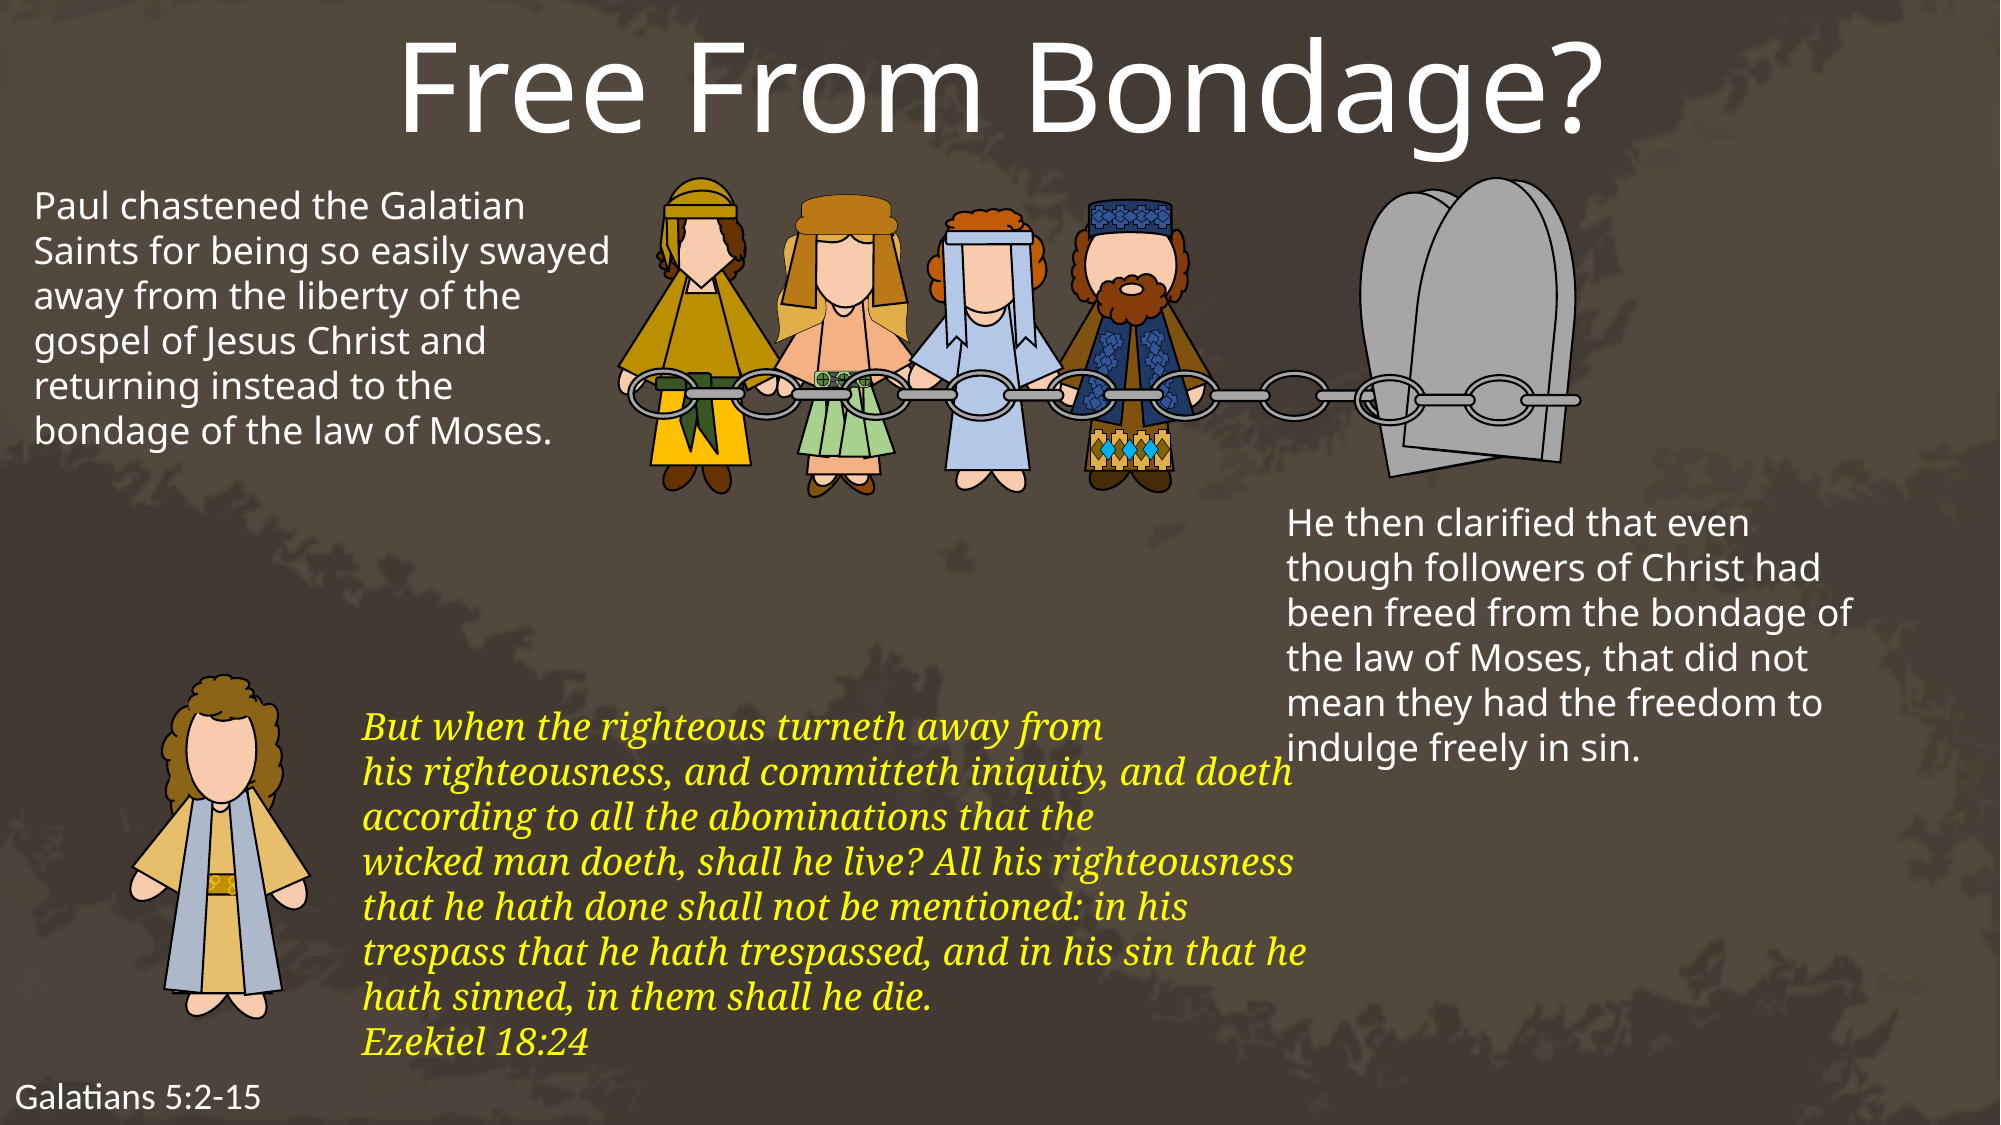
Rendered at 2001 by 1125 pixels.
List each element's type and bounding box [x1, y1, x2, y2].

text_box [1059, 422, 1205, 488]
text_box [1363, 426, 1575, 467]
text_box [914, 208, 1059, 368]
text_box [628, 368, 1064, 421]
text_box [780, 421, 908, 502]
text_box [621, 178, 777, 495]
text_box [780, 194, 908, 368]
text_box [1055, 199, 1205, 369]
picture [0, 0, 2000, 1125]
text_box [1363, 177, 1575, 374]
text_box [137, 674, 1347, 1075]
text_box [1354, 374, 1581, 426]
text_box [1046, 369, 1363, 422]
text_box [914, 421, 1059, 496]
